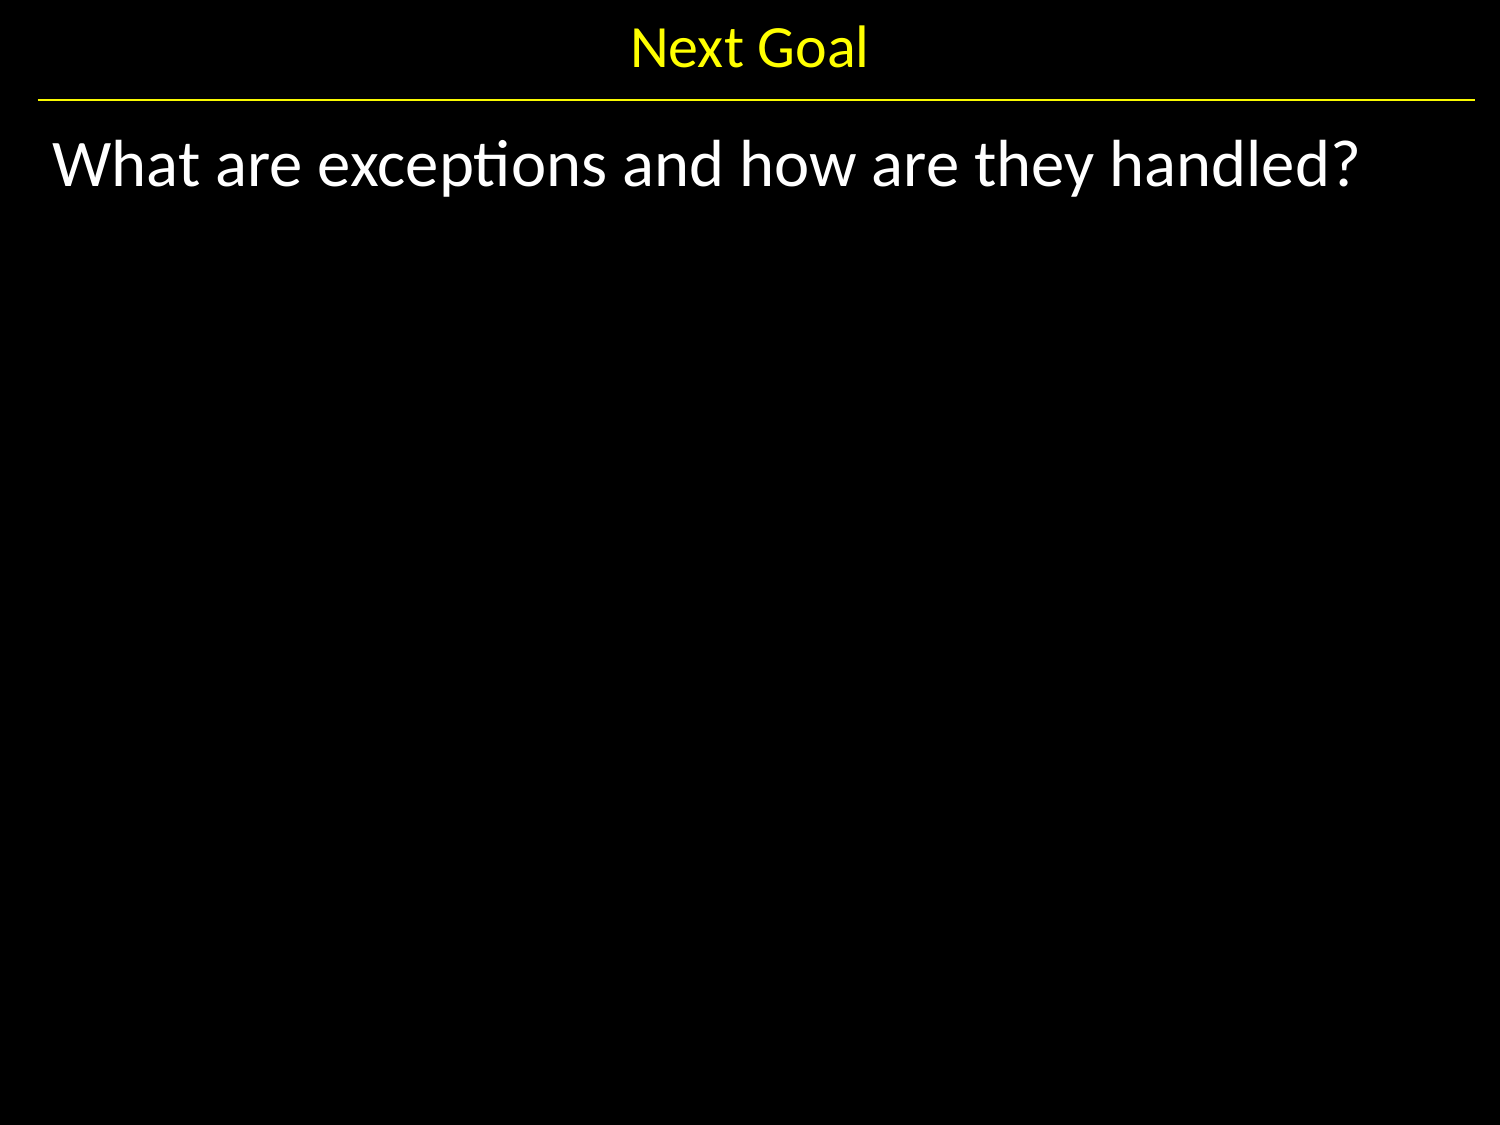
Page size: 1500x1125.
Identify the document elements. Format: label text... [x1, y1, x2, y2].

list What are exceptions and how are they handled? [37, 112, 1463, 1038]
title Next Goal [37, 0, 1463, 88]
